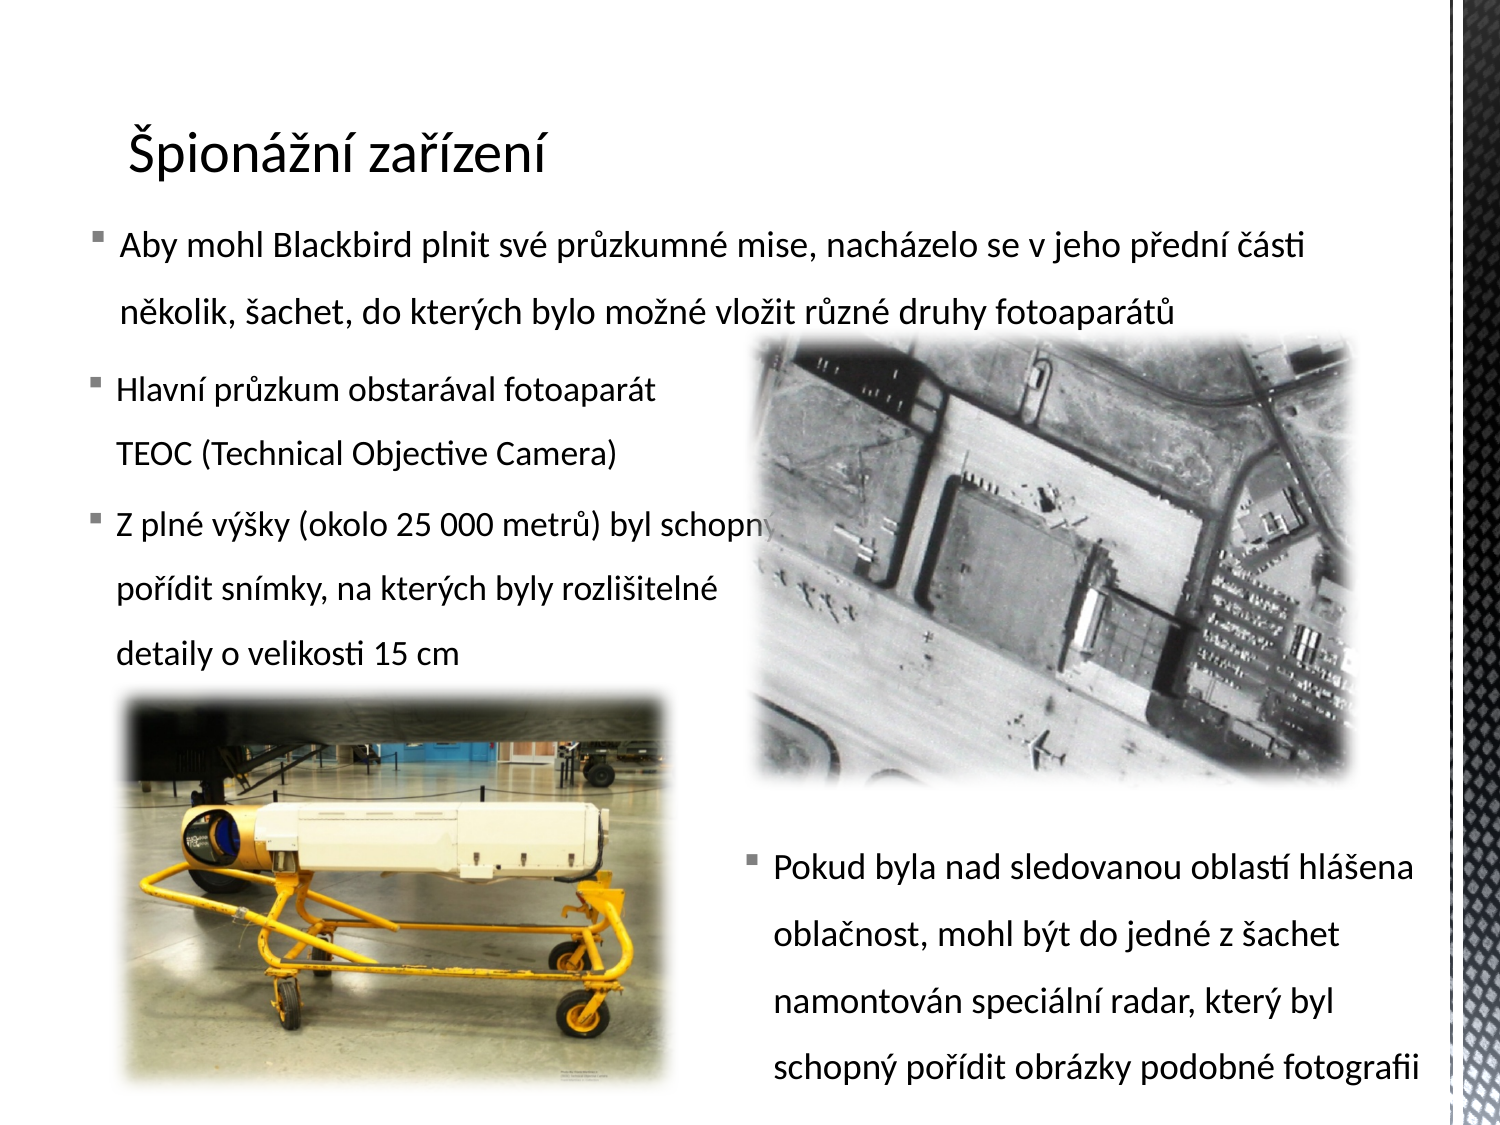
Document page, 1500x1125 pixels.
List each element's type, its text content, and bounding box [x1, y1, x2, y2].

picture [109, 681, 680, 1097]
picture [742, 326, 1363, 791]
text_box Pokud byla nad sledovanou oblastí hlášena oblačnost, mohl být do jedné z šachet namontován speciální radar, který byl schopný pořídit obrázky podobné fotografii [728, 812, 1461, 1097]
list Hlavní průzkum obstarával fotoaparát TEOC (Technical Objective Camera) Z plné výšky (okolo 25 000 metrů) byl schopný pořídit snímky, na kterých byly rozlišitelné detaily o velikosti 15 cm [72, 336, 737, 681]
text_box Aby mohl Blackbird plnit své průzkumné mise, nacházelo se v jeho přední části několik, šachet, do kterých bylo možné vložit různé druhy fotoaparátů [74, 149, 1393, 433]
title Špionážní zařízení [99, 78, 562, 149]
picture [1447, 0, 1500, 1125]
